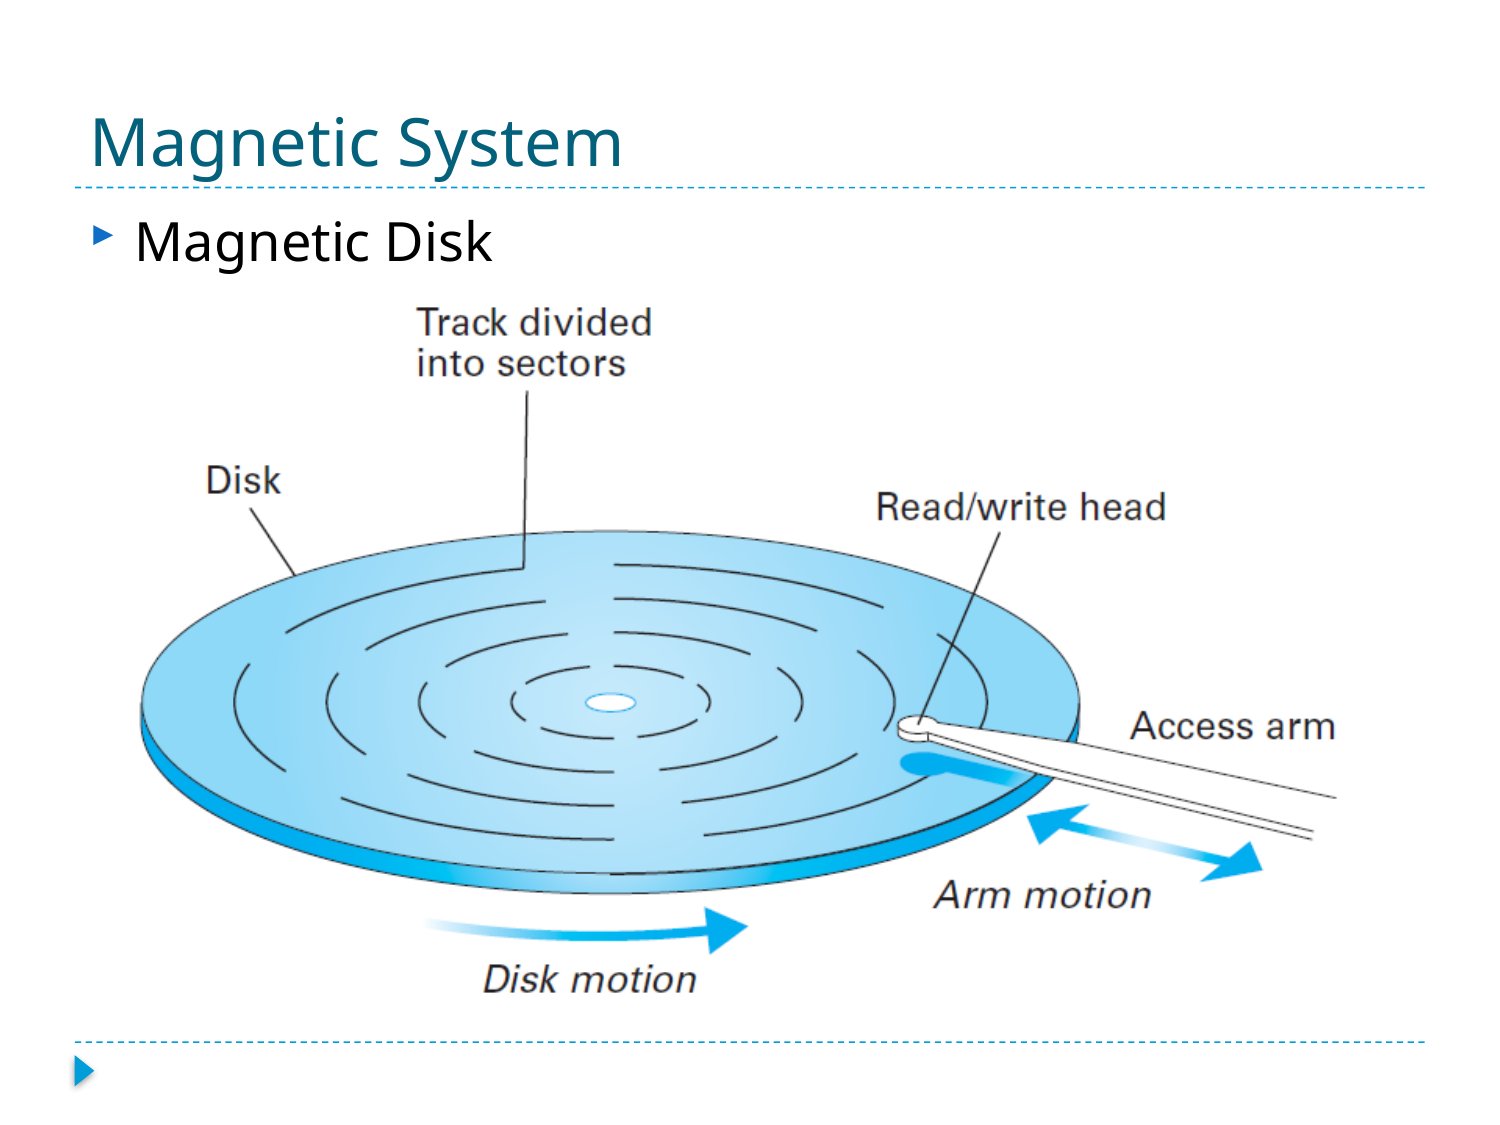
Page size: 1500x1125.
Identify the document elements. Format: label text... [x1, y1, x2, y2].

picture [131, 292, 1348, 1008]
title Magnetic System [75, 24, 1425, 188]
list Magnetic Disk [75, 200, 1425, 1010]
